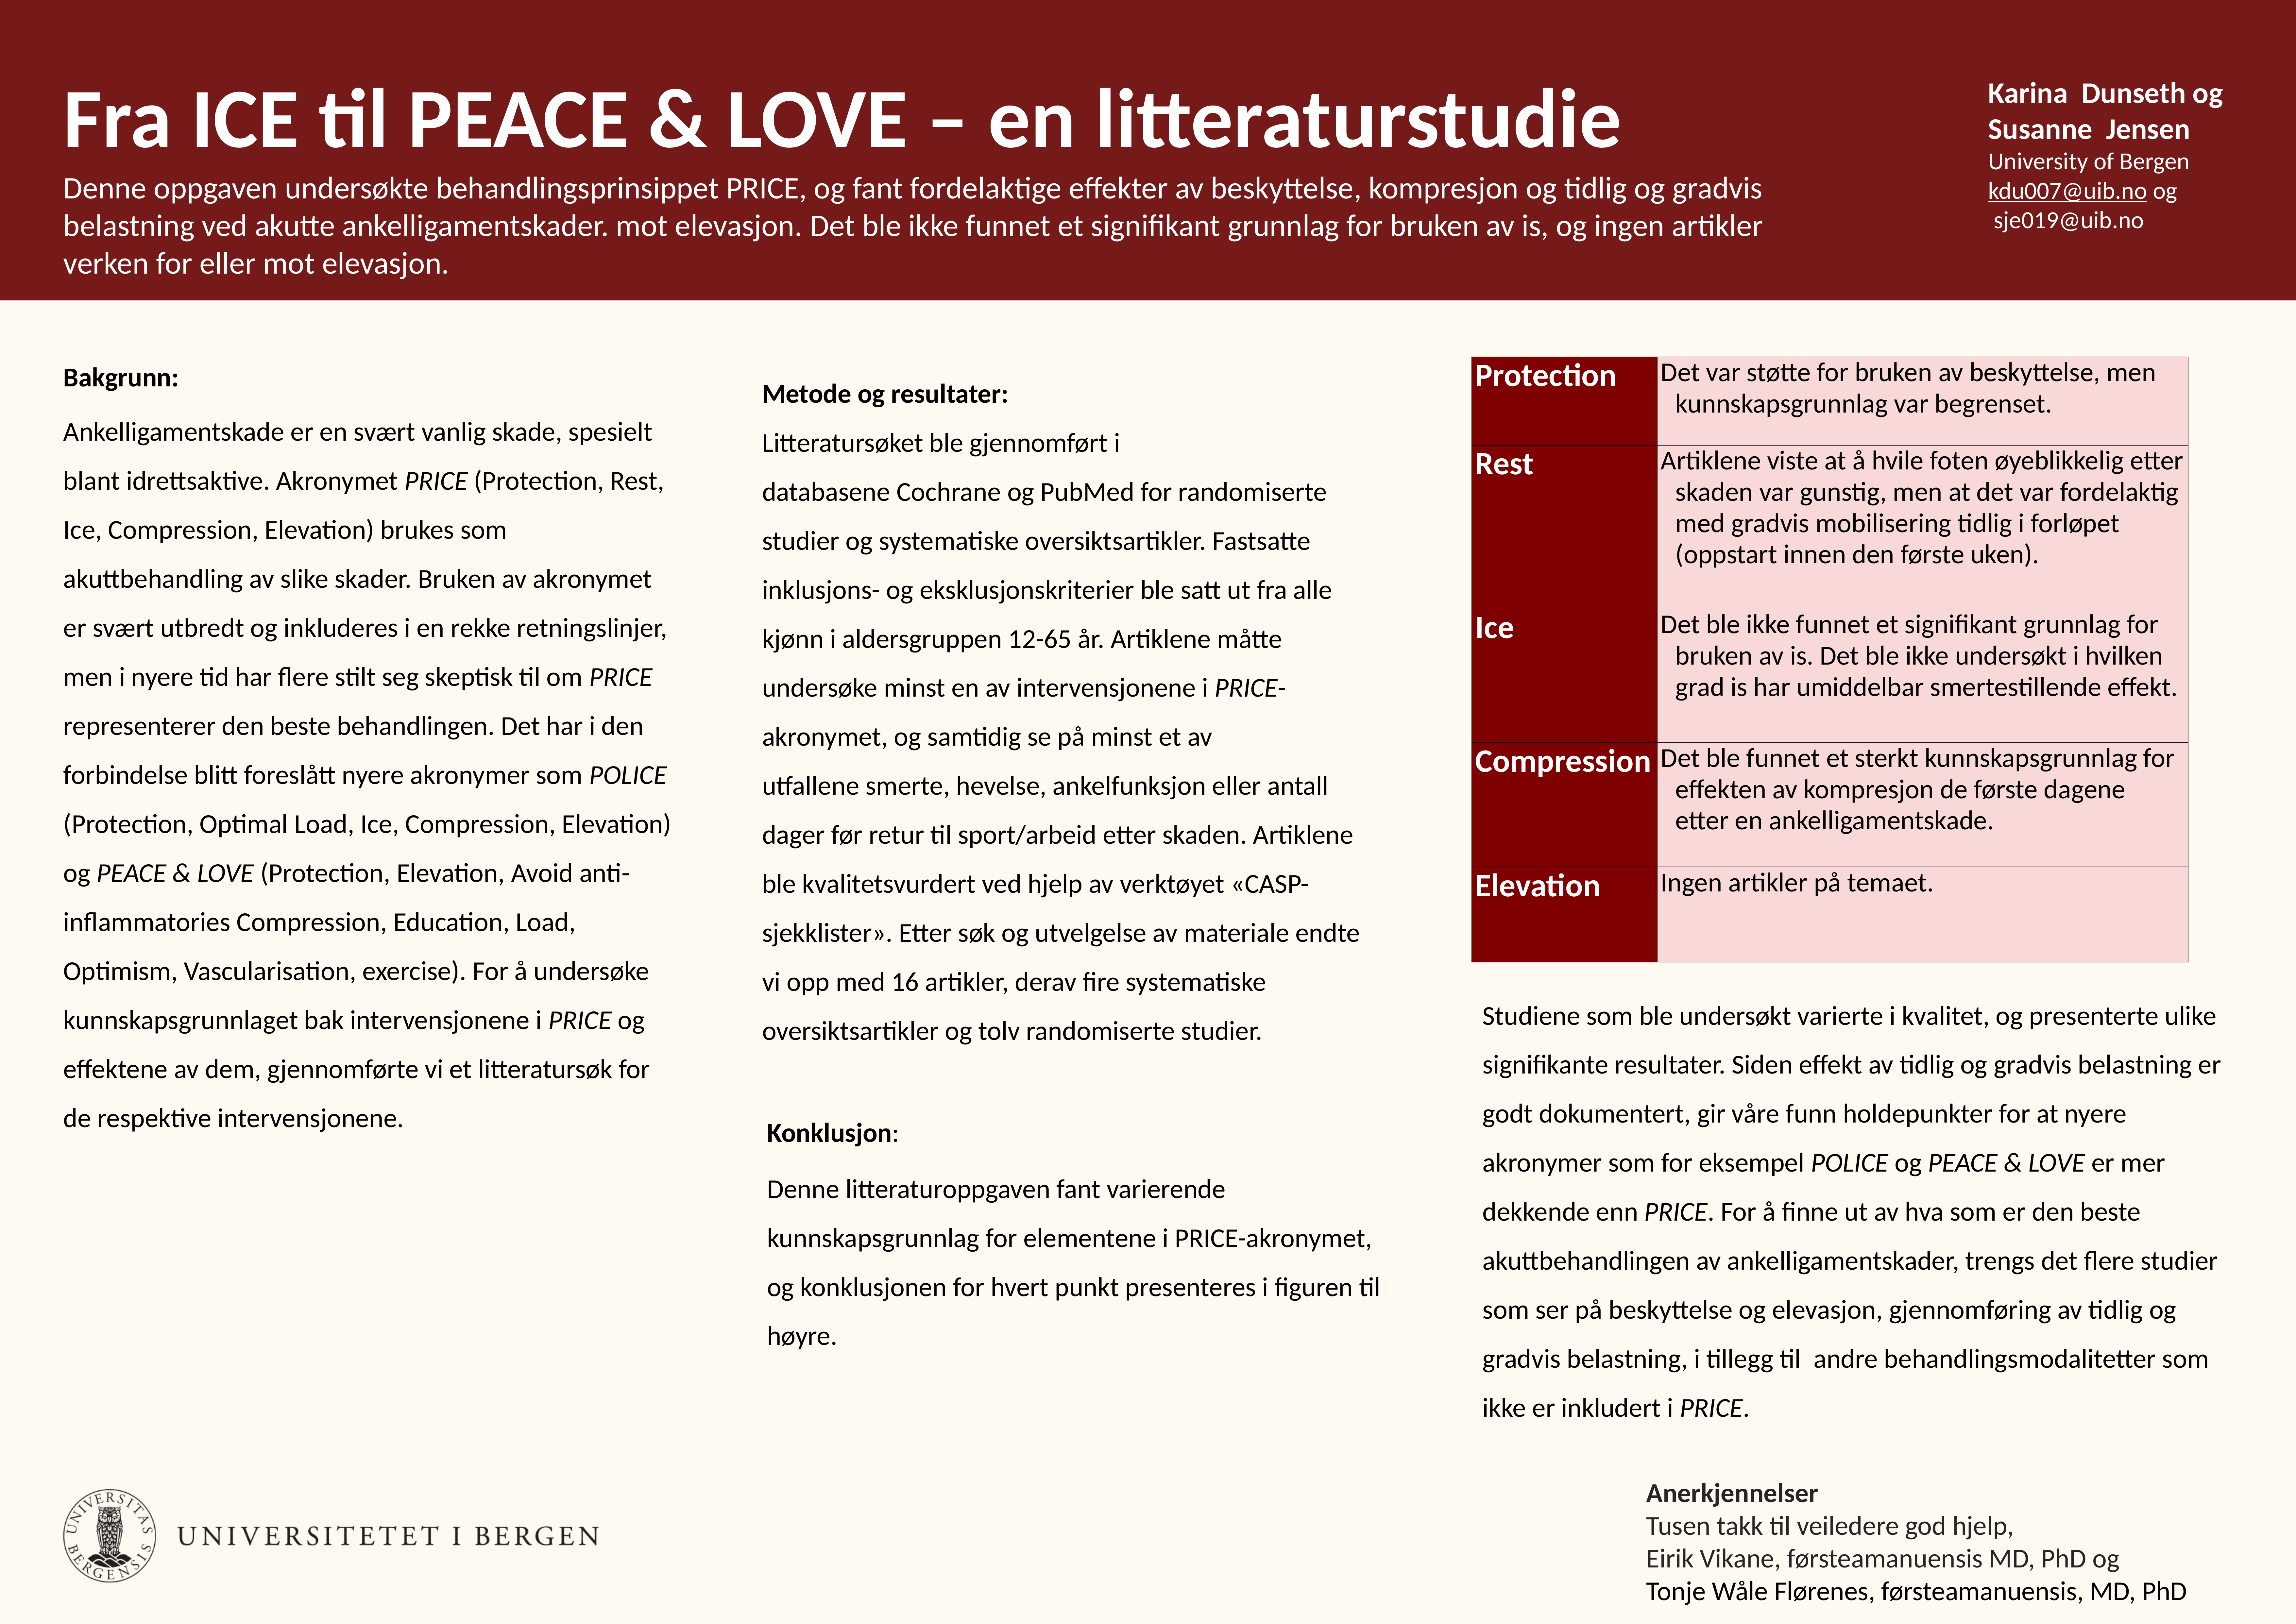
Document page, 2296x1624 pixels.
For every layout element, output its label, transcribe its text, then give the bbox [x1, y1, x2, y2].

table_cell Det ble ikke funnet et signifikant grunnlag for bruken av is. Det ble ikke undersøkt i hvilken grad is har umiddelbar smertestillende effekt. [1658, 609, 2188, 742]
text_box Karina Dunseth og Susanne Jensen University of Bergen kdu007@uib.no og sje019@uib.no [1979, 71, 2296, 236]
text_box [63, 357, 382, 389]
text_box Denne oppgaven undersøkte behandlingsprinsippet PRICE, og fant fordelaktige effekter av beskyttelse, kompresjon og tidlig og gradvis belastning ved akutte ankelligamentskader. mot elevasjon. Det ble ikke funnet et signifikant grunnlag for bruken av is, og ingen artikler verken for eller mot elevasjon. [63, 165, 1830, 320]
text_box Fra ICE til PEACE & LOVE – en litteraturstudie [63, 60, 1898, 167]
text_box Bakgrunn: Ankelligamentskade er en svært vanlig skade, spesielt blant idrettsaktive. Akronymet PRICE (Protection, Rest, Ice, Compression, Elevation) brukes som akuttbehandling av slike skader. Bruken av akronymet er svært utbredt og inkluderes i en rekke retningslinjer, men i nyere tid har flere stilt seg skeptisk til om PRICE representerer den beste behandlingen. Det har i den forbindelse blitt foreslått nyere akronymer som POLICE (Protection, Optimal Load, Ice, Compression, Elevation) og PEACE & LOVE (Protection, Elevation, Avoid anti-inflammatories Compression, Education, Load, Optimism, Vascularisation, exercise). For å undersøke kunnskapsgrunnlaget bak intervensjonene i PRICE og effektene av dem, gjennomførte vi et litteratursøk for de respektive intervensjonene. [63, 357, 694, 1331]
table_cell Ice [1472, 609, 1657, 742]
table_cell Elevation [1472, 867, 1657, 962]
table_cell Det ble funnet et sterkt kunnskapsgrunnlag for effekten av kompresjon de første dagene etter en ankelligamentskade. [1658, 743, 2188, 867]
table_header Protection [1472, 357, 1657, 445]
table_cell Compression [1472, 743, 1657, 867]
text_box Konklusjon: Denne litteraturoppgaven fant varierende kunnskapsgrunnlag for elementene i PRICE-akronymet, og konklusjonen for hvert punkt presenteres i figuren til høyre. [762, 1112, 1401, 1353]
text_box Studiene som ble undersøkt varierte i kvalitet, og presenterte ulike signifikante resultater. Siden effekt av tidlig og gradvis belastning er godt dokumentert, gir våre funn holdepunkter for at nyere akronymer som for eksempel POLICE og PEACE & LOVE er mer dekkende enn PRICE. For å finne ut av hva som er den beste akuttbehandlingen av ankelligamentskader, trengs det flere studier som ser på beskyttelse og elevasjon, gjennomføring av tidlig og gradvis belastning, i tillegg til andre behandlingsmodalitetter som ikke er inkludert i PRICE. [1482, 979, 2244, 1425]
table_cell Artiklene viste at å hvile foten øyeblikkelig etter skaden var gunstig, men at det var fordelaktig med gradvis mobilisering tidlig i forløpet (oppstart innen den første uken). [1658, 446, 2188, 609]
table_cell Ingen artikler på temaet. [1658, 867, 2188, 962]
text_box Metode og resultater: Litteratursøket ble gjennomført i databasene Cochrane og PubMed for randomiserte studier og systematiske oversiktsartikler. Fastsatte inklusjons- og eksklusjonskriterier ble satt ut fra alle kjønn i aldersgruppen 12-65 år. Artiklene måtte undersøke minst en av intervensjonene i PRICE-akronymet, og samtidig se på minst et av utfallene smerte, hevelse, ankelfunksjon eller antall dager før retur til sport/arbeid etter skaden. Artiklene ble kvalitetsvurdert ved hjelp av verktøyet «CASP-sjekklister». Etter søk og utvelgelse av materiale endte vi opp med 16 artikler, derav fire systematiske oversiktsartikler og tolv randomiserte studier. [762, 357, 1401, 1048]
table_header Det var støtte for bruken av beskyttelse, men kunnskapsgrunnlag var begrenset. [1658, 357, 2188, 445]
text_box Anerkjennelser Tusen takk til veiledere god hjelp, Eirik Vikane, førsteamanuensis MD, PhD og Tonje Wåle Flørenes, førsteamanuensis, MD, PhD [1646, 1473, 2244, 1624]
table_cell Rest [1472, 446, 1657, 609]
